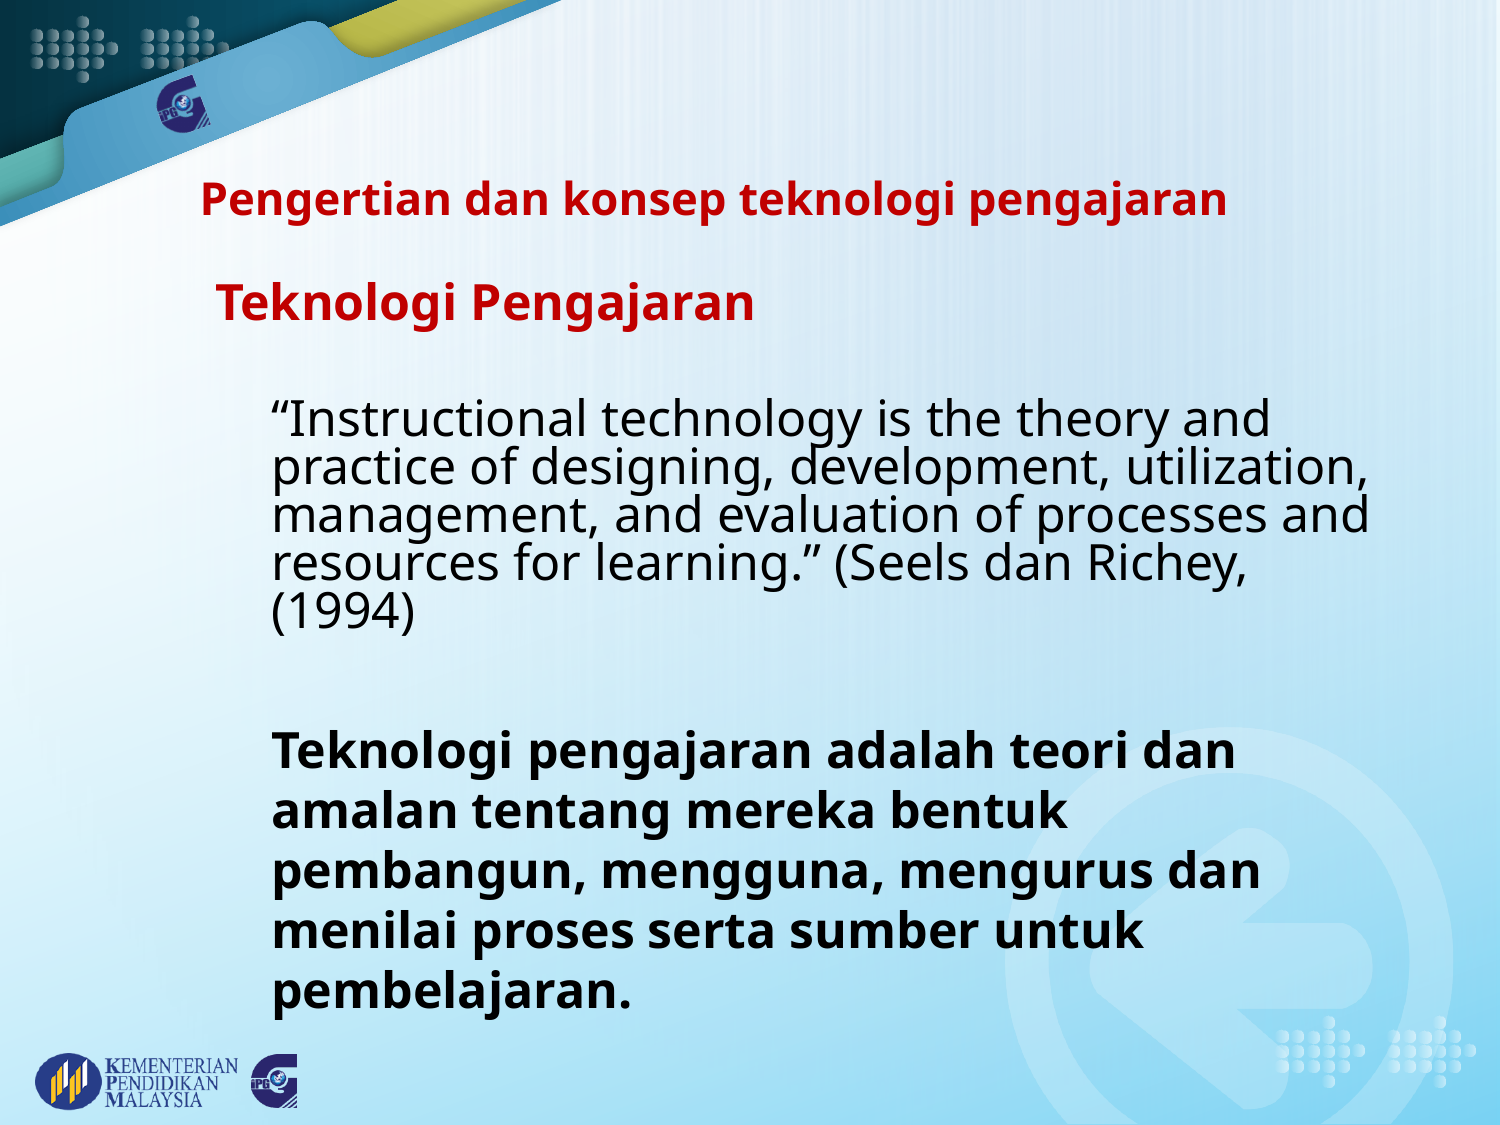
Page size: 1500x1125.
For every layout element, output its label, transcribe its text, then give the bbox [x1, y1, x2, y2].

picture [150, 75, 210, 139]
title Pengertian dan konsep teknologi pengajaran [137, 162, 1475, 234]
picture [35, 1053, 238, 1113]
list Teknologi Pengajaran “Instructional technology is the theory and practice of designing, development, utilization, management, and evaluation of processes and resources for learning.” (Seels dan Richey, (1994) Teknologi pengajaran adalah teori dan amalan tentang mereka bentuk pembangun, mengguna, mengurus dan menilai proses serta sumber untuk pembelajaran. [199, 274, 1405, 994]
picture [251, 1054, 297, 1108]
